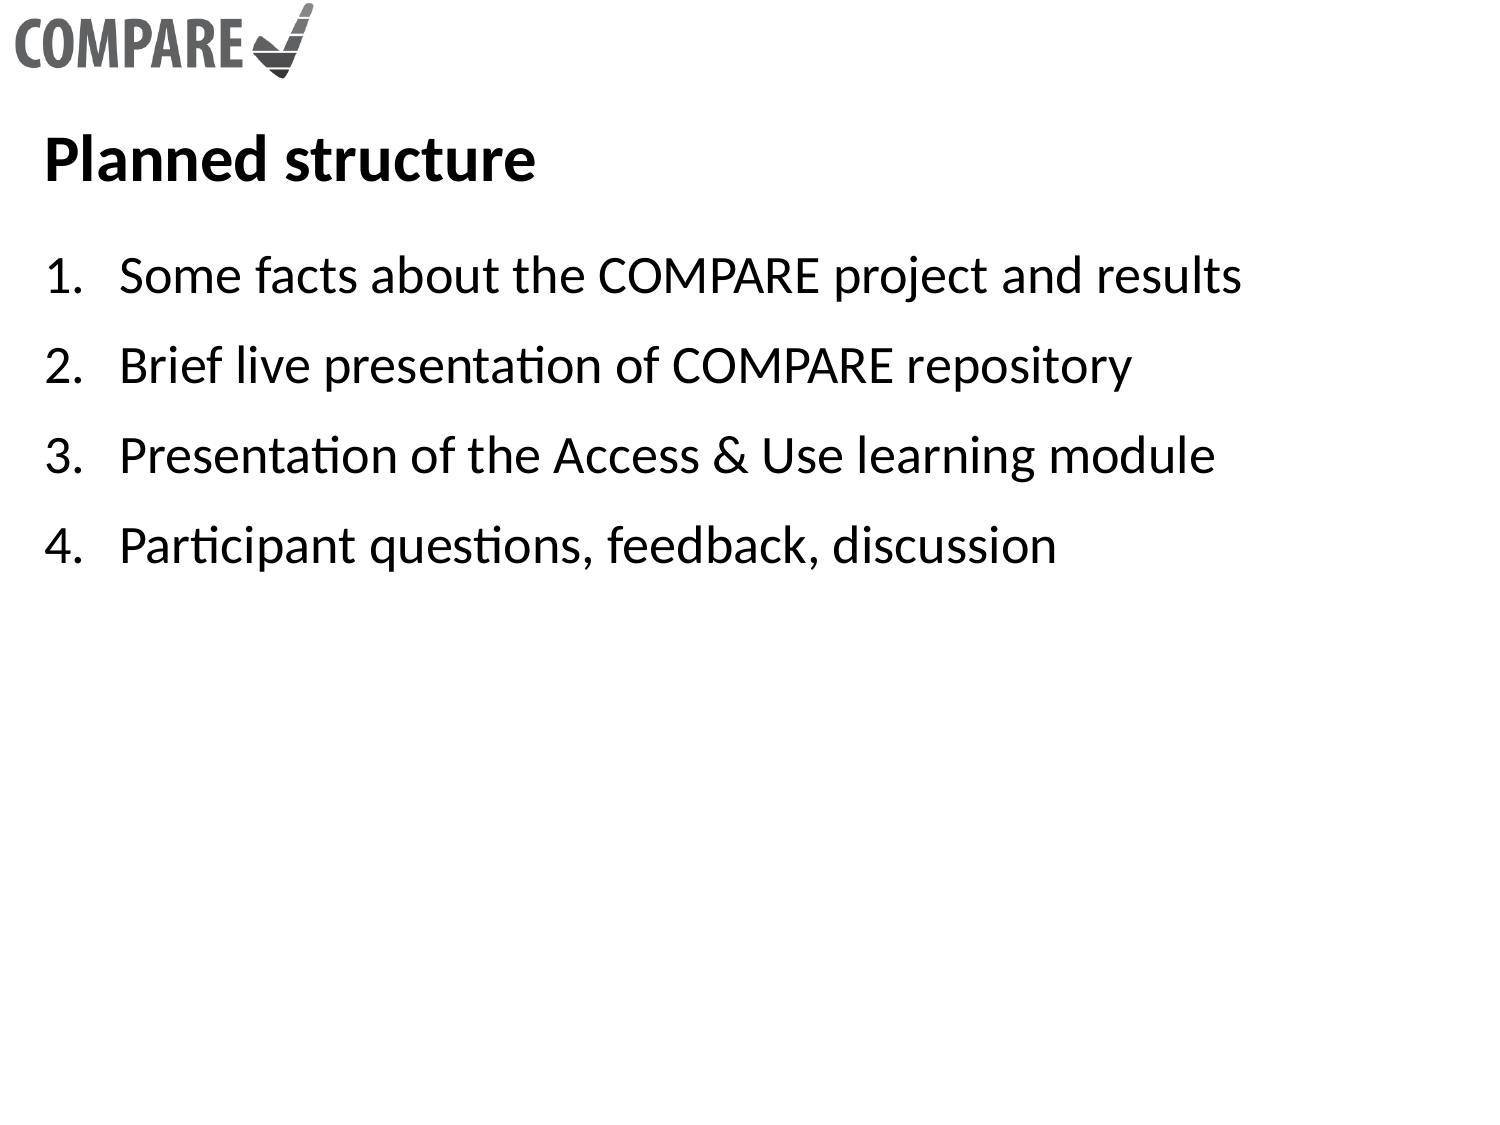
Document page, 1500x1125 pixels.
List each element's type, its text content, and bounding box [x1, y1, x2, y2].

text_box Planned structure [29, 101, 1471, 208]
text_box Some facts about the COMPARE project and results Brief live presentation of COMPARE repository Presentation of the Access & Use learning module Participant questions, feedback, discussion [29, 231, 1471, 1071]
picture [0, 0, 325, 89]
